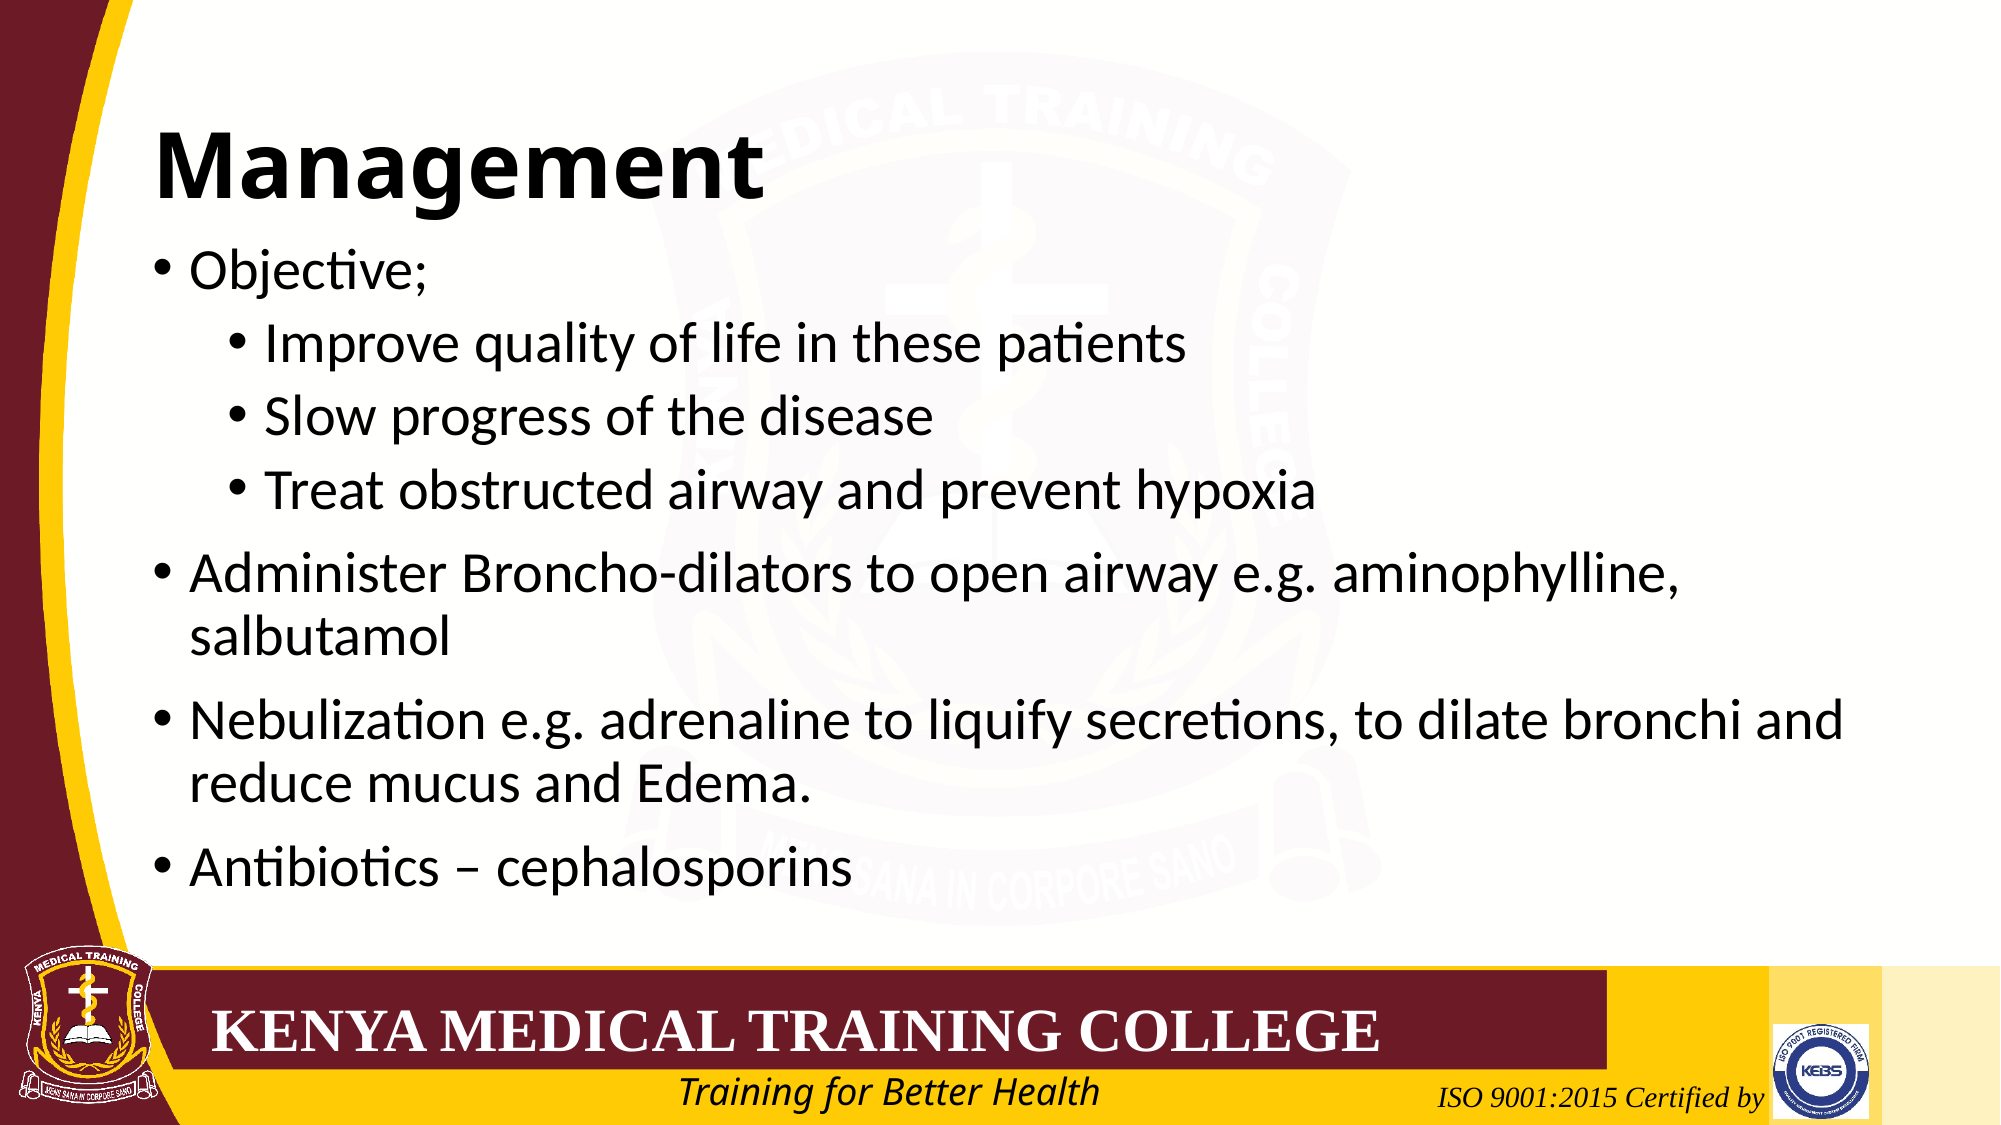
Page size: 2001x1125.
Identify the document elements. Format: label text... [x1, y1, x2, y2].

list Objective; Improve quality of life in these patients Slow progress of the disease Treat obstructed airway and prevent hypoxia Administer Broncho-dilators to open airway e.g. aminophylline, salbutamol Nebulization e.g. adrenaline to liquify secretions, to dilate bronchi and reduce mucus and Edema. Antibiotics – cephalosporins [137, 231, 1863, 1014]
title Management [137, 59, 1863, 231]
picture [0, 0, 2000, 1125]
